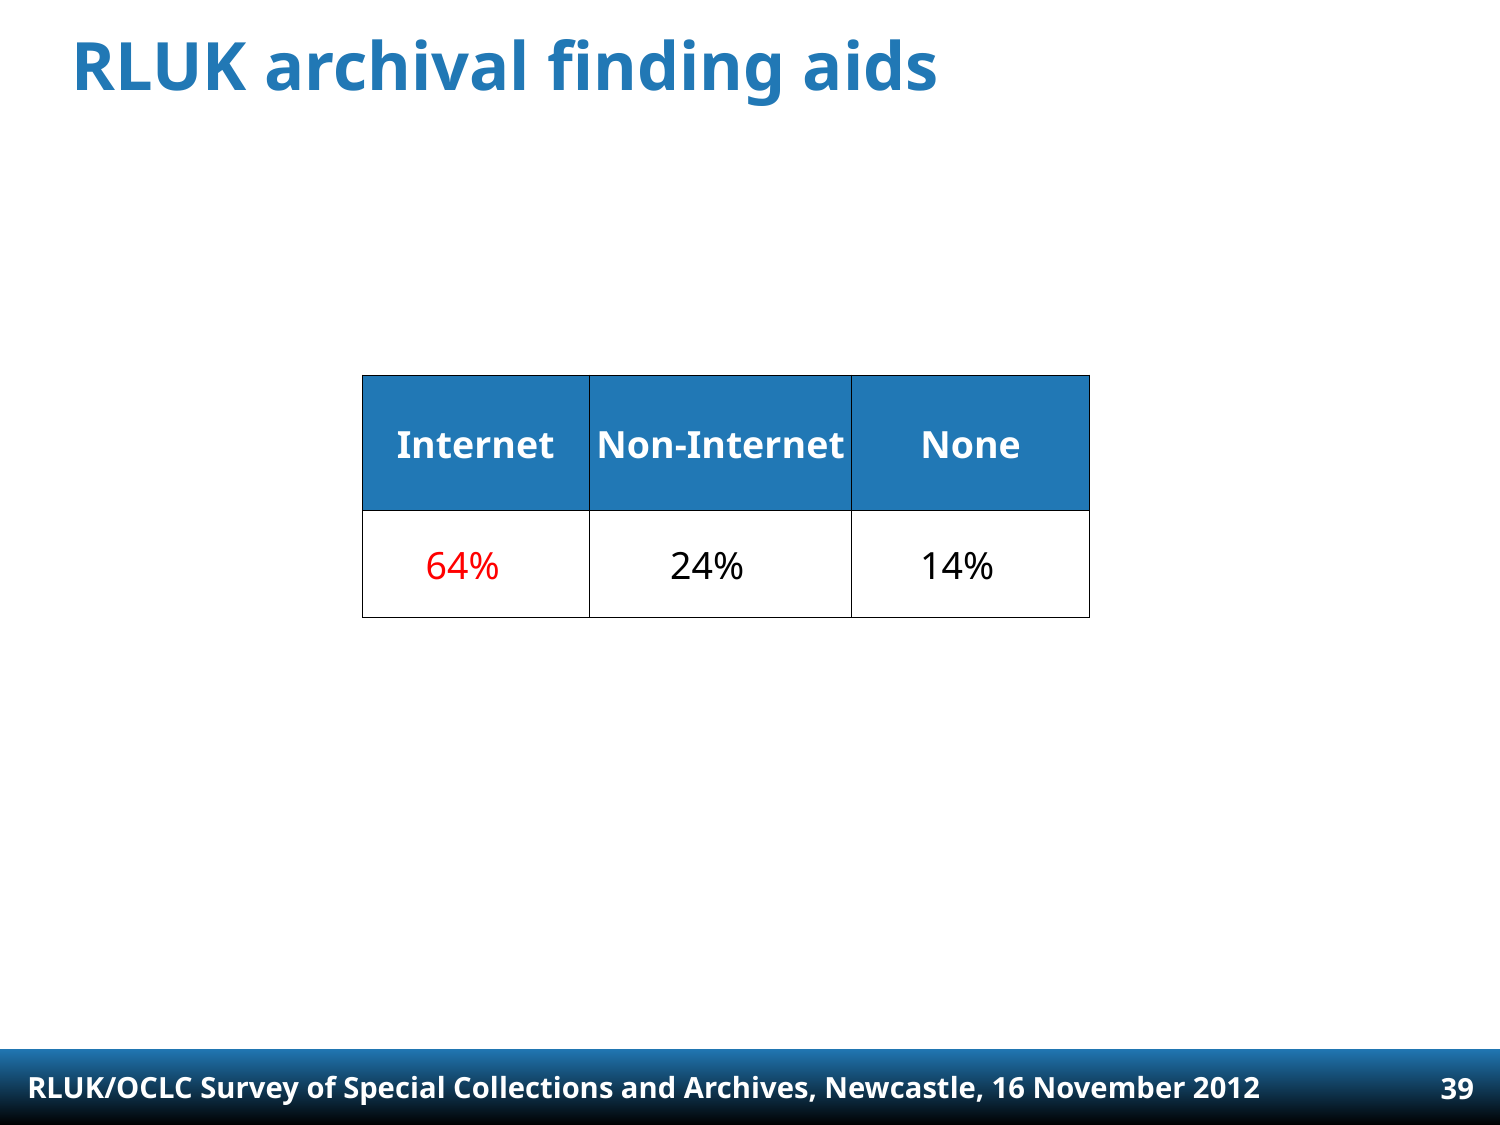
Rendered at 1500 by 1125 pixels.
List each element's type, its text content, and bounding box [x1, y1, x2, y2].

table_header Non-Internet [590, 376, 851, 510]
table_cell 24% [590, 511, 851, 617]
table_header Internet [363, 376, 589, 510]
table_header None [852, 376, 1089, 510]
title RLUK archival finding aids [71, 23, 1451, 188]
table_cell 64% [363, 511, 589, 617]
table_cell 14% [852, 511, 1089, 617]
